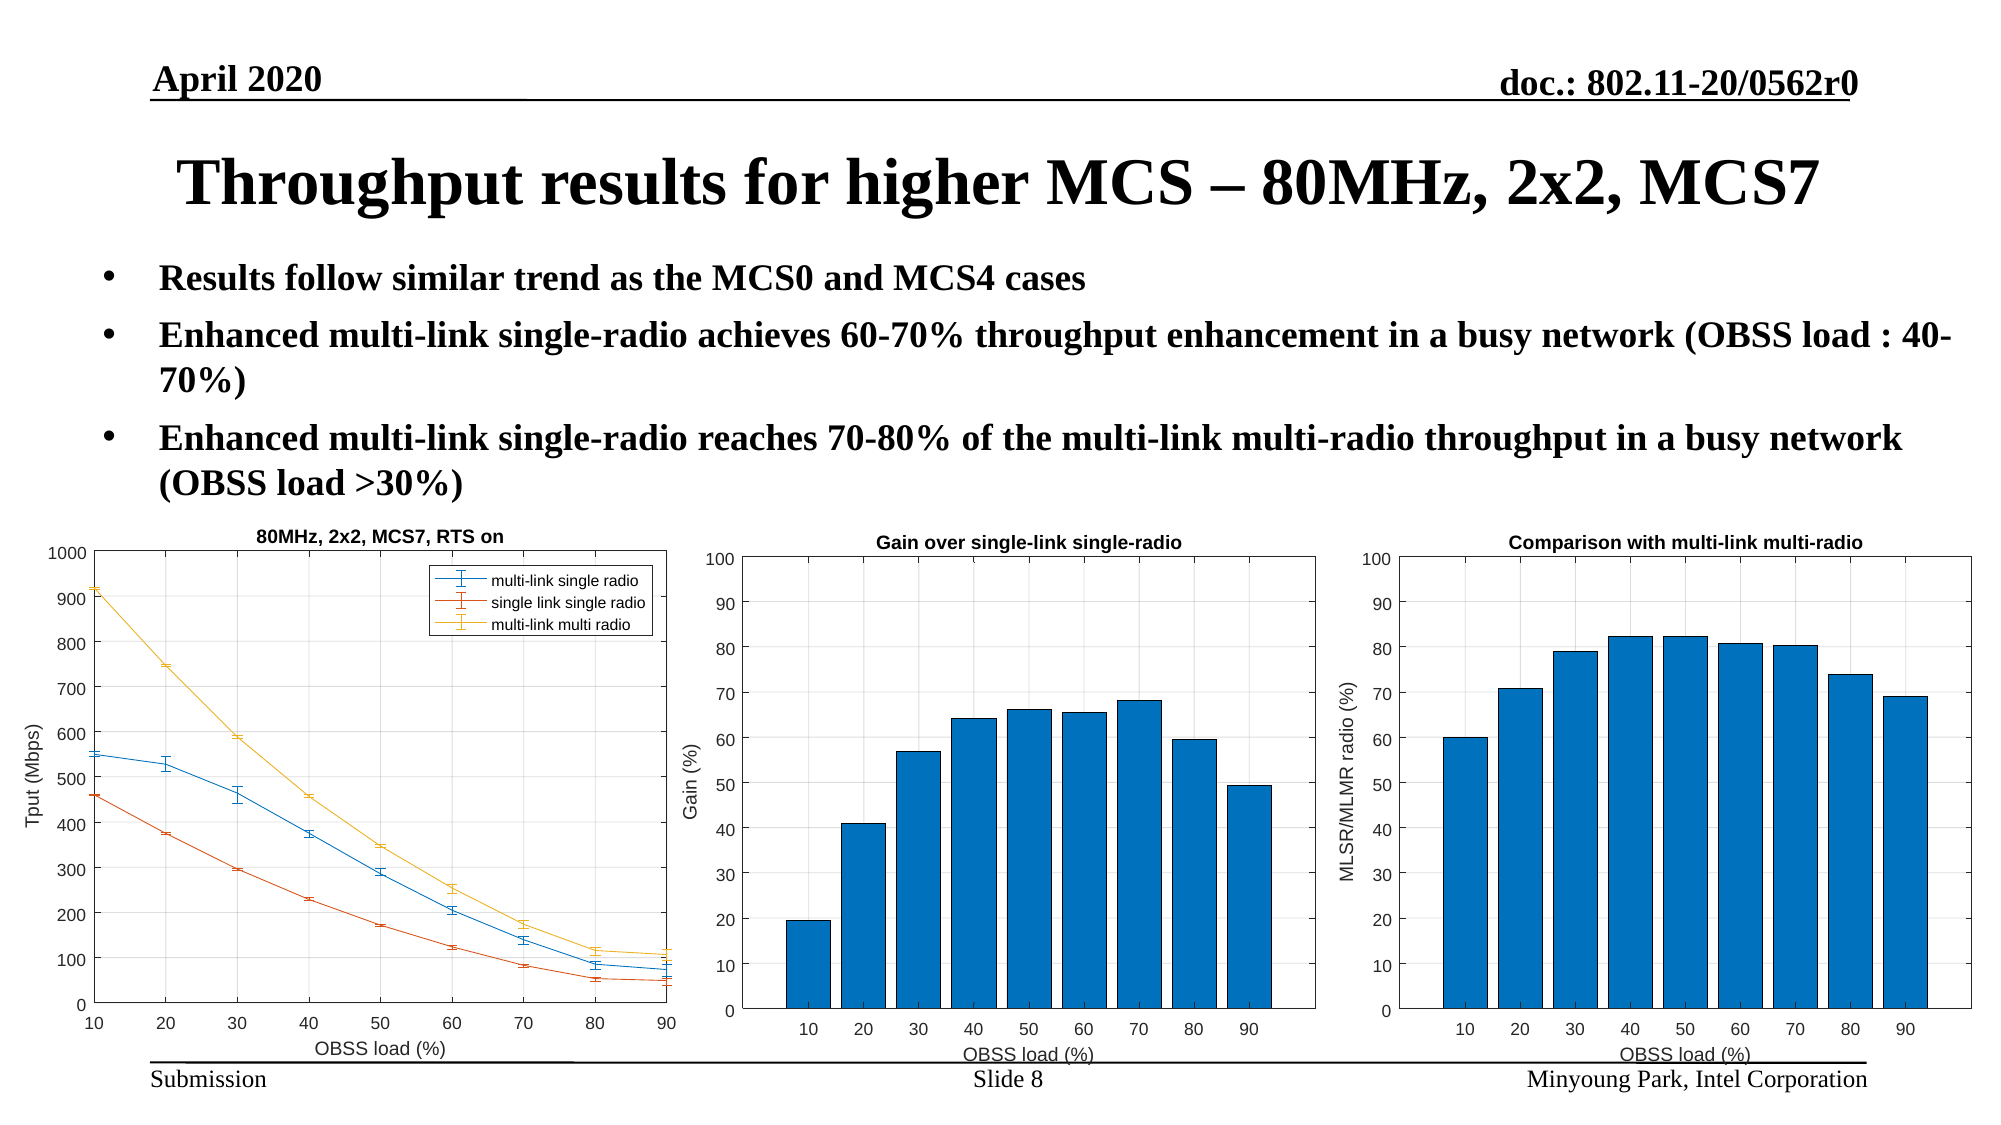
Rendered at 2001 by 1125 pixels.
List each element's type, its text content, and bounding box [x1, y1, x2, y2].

footer Minyoung Park, Intel Corporation [1171, 1077, 1869, 1093]
slide_number Slide 8 [950, 1077, 1067, 1123]
list Results follow similar trend as the MCS0 and MCS4 cases Enhanced multi-link single-radio achieves 60-70% throughput enhancement in a busy network (OBSS load : 40-70%) Enhanced multi-link single-radio reaches 70-80% of the multi-link multi-radio throughput in a busy network (OBSS load >30%) [87, 245, 1988, 513]
title Throughput results for higher MCS – 80MHz, 2x2, MCS7 [149, 112, 1850, 244]
picture [0, 509, 2000, 1068]
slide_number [152, 54, 563, 100]
